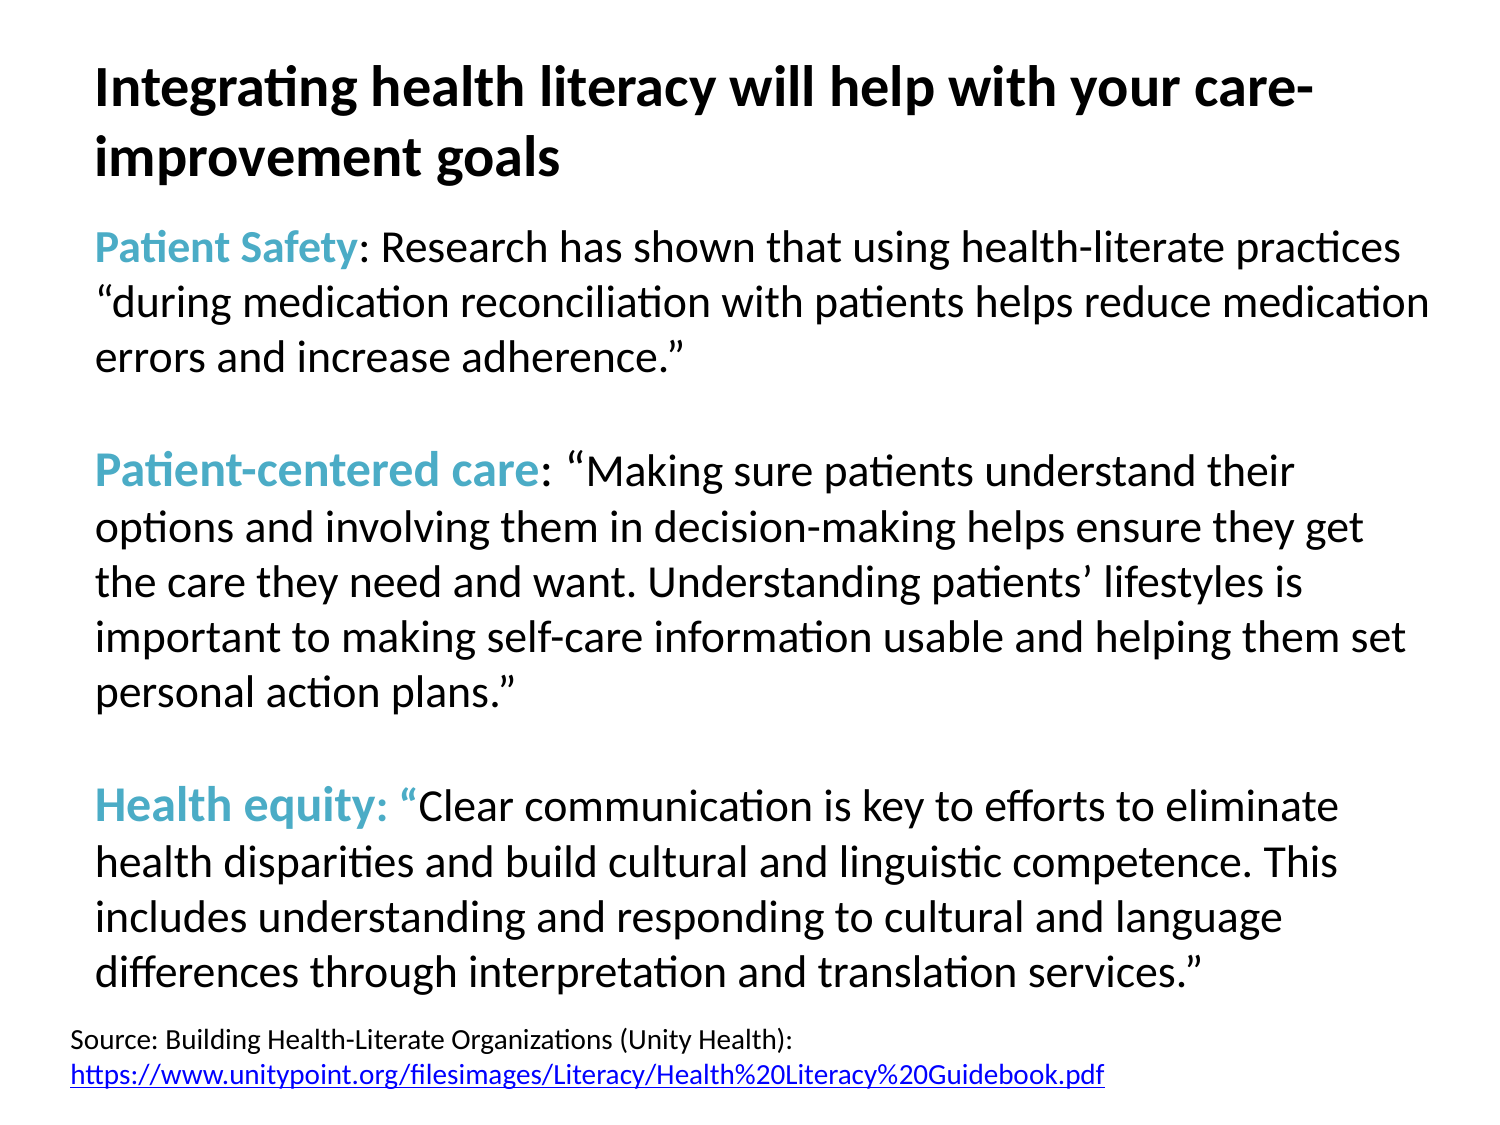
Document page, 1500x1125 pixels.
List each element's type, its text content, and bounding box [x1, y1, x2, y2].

text_box Integrating health literacy will help with your care- improvement goals [80, 41, 1427, 196]
text_box Source: Building Health-Literate Organizations (Unity Health): https://www.unitypoint.org/filesimages/Literacy/Health%20Literacy%20Guidebook.pdf [55, 1013, 1375, 1125]
text_box Patient Safety: Research has shown that using health-literate practices “during medication reconciliation with patients helps reduce medication errors and increase adherence.” Patient-centered care: “Making sure patients understand their options and involving them in decision-making helps ensure they get the care they need and want. Understanding patients’ lifestyles is important to making self-care information usable and helping them set personal action plans.” Health equity: “Clear communication is key to efforts to eliminate health disparities and build cultural and linguistic competence. This includes understanding and responding to cultural and language differences through interpretation and translation services.” [80, 209, 1448, 1004]
